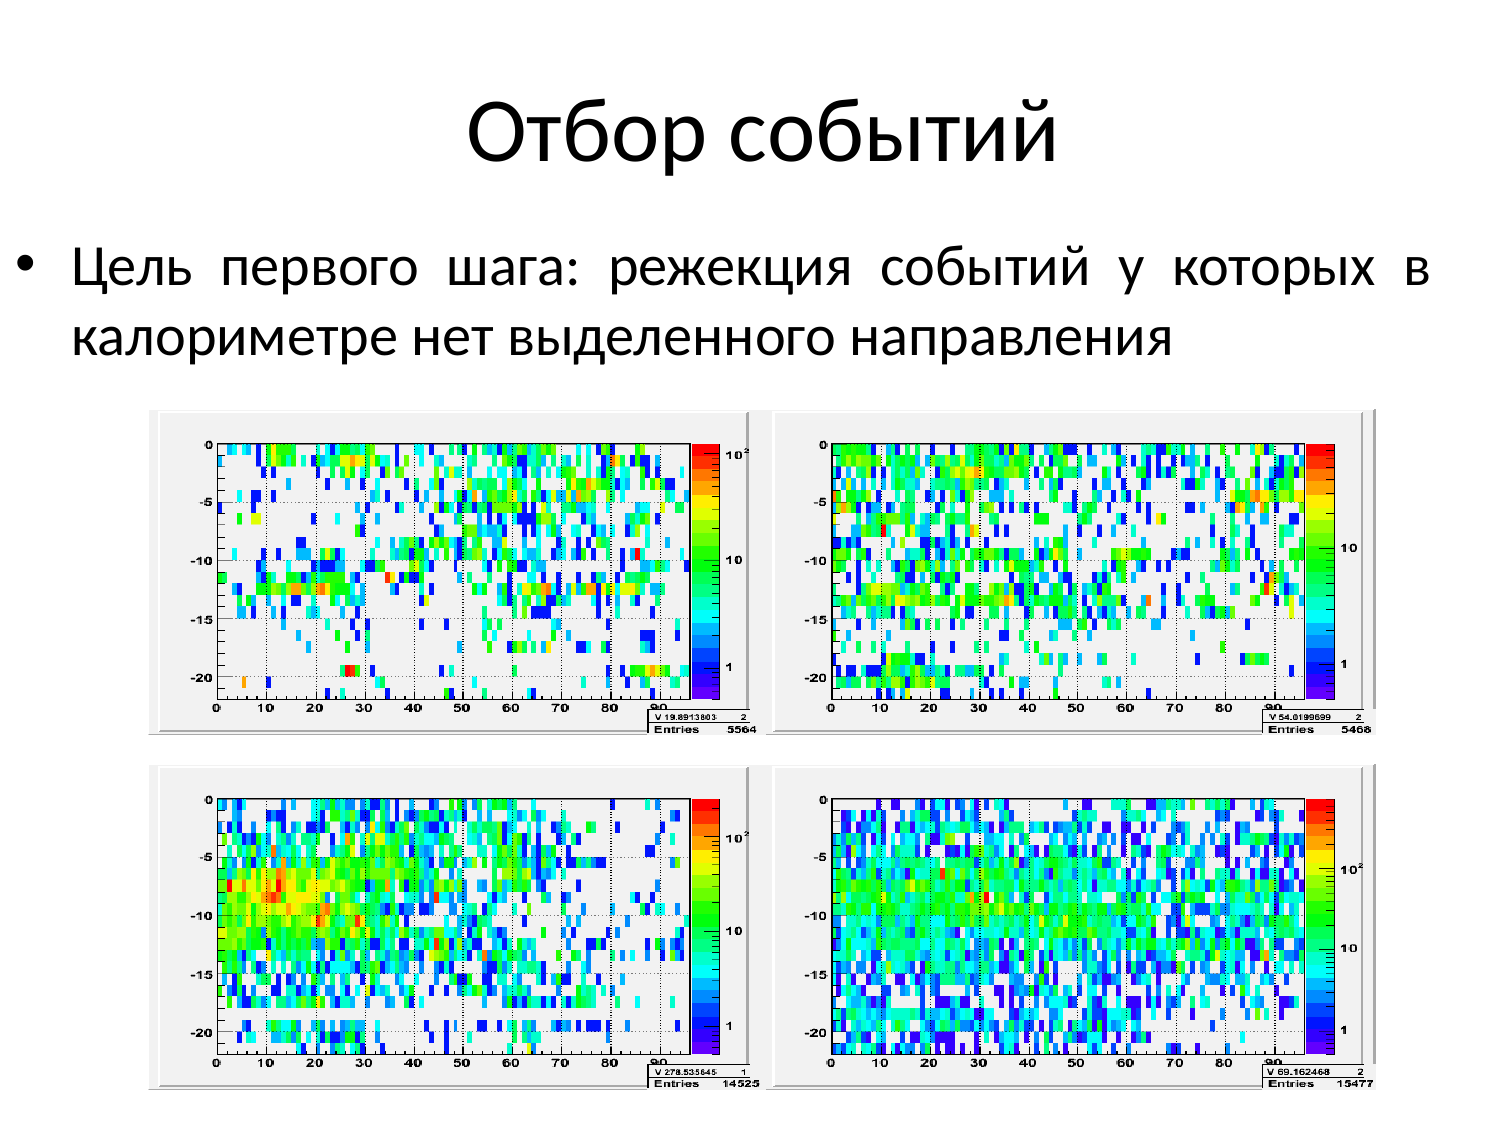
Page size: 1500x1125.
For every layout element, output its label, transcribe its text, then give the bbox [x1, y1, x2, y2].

picture [147, 408, 1377, 736]
list Цель первого шага: режекция событий у которых в калориметре нет выделенного направления [0, 219, 1447, 858]
picture [147, 763, 1377, 1090]
title Отбор событий [88, 30, 1439, 219]
